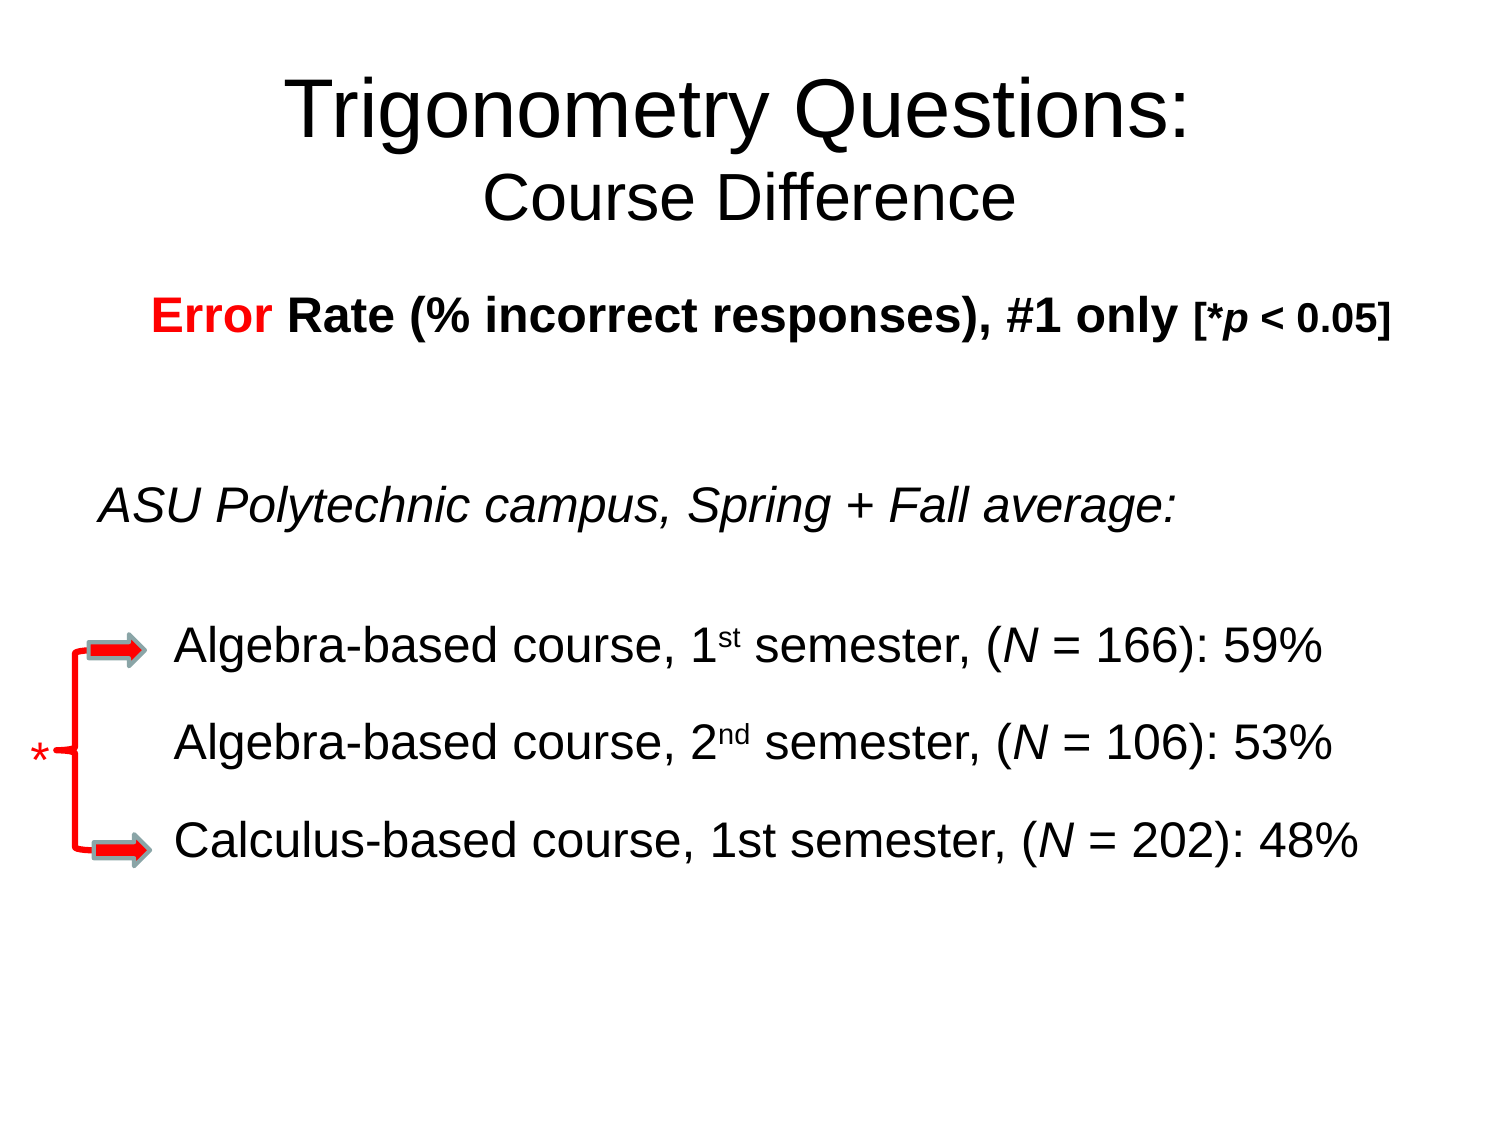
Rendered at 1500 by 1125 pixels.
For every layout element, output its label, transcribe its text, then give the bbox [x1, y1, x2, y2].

text_box [55, 649, 94, 851]
text_box * [15, 719, 50, 795]
text_box [86, 632, 148, 669]
list Error Rate (% incorrect responses), #1 only [*p < 0.05] ASU Polytechnic campus, Spring + Fall average: Algebra-based course, 1st semester, (N = 166): 59% Algebra-based course, 2nd semester, (N = 106): 53% Calculus-based course, 1st semester, (N = 202): 48% [83, 274, 1459, 1088]
title Trigonometry Questions: Course Difference [74, 49, 1426, 238]
text_box [91, 832, 153, 869]
